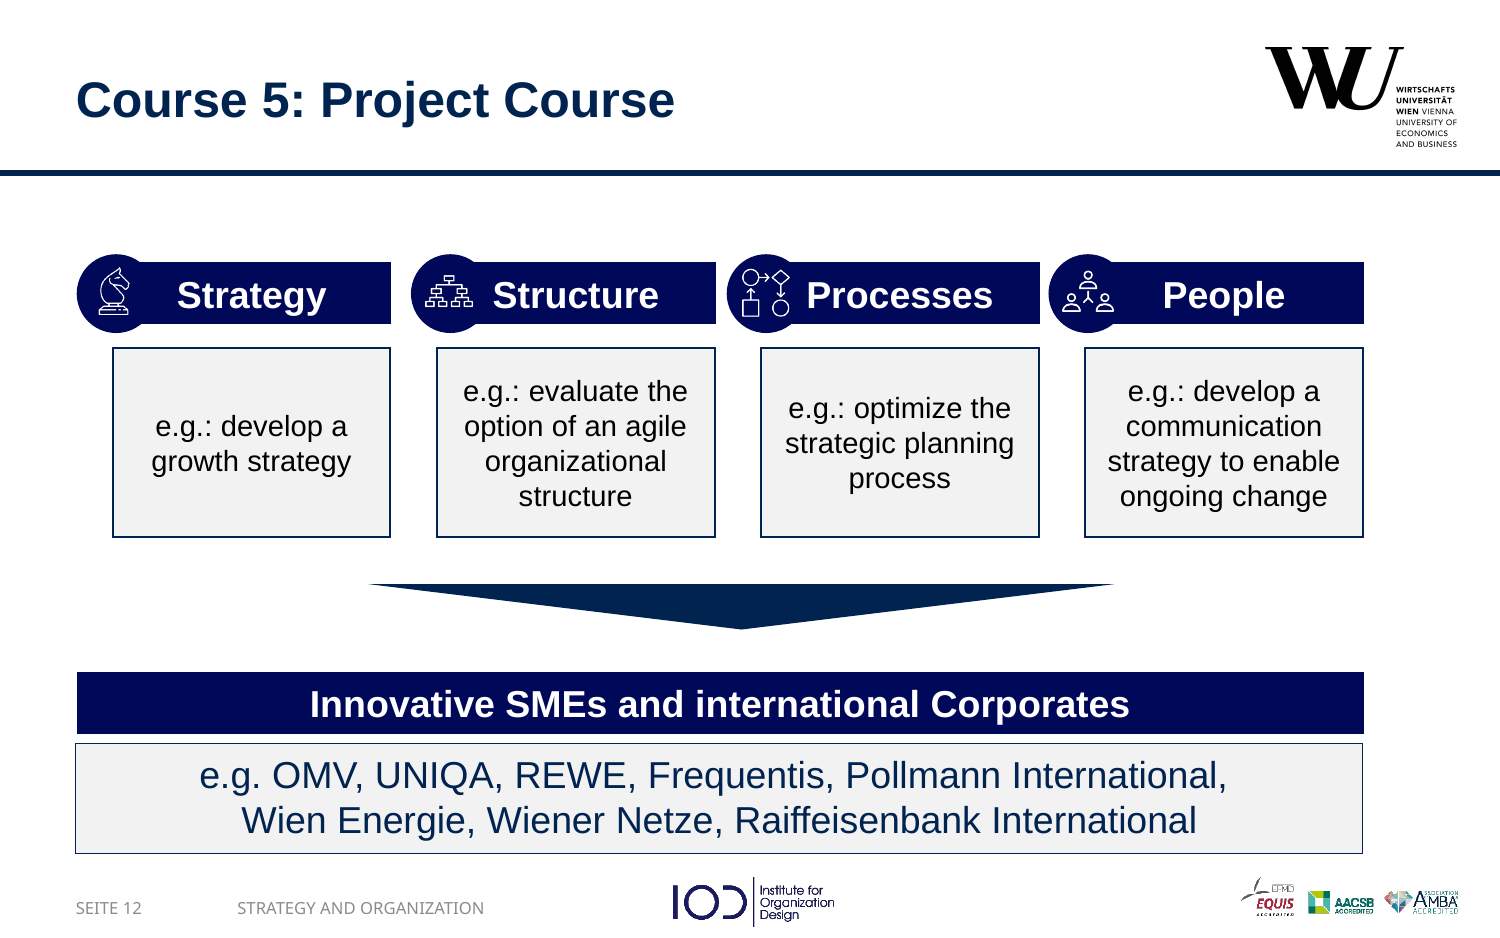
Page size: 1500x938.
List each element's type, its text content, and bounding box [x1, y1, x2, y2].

text_box Strategy [141, 263, 391, 324]
text_box Structure [475, 263, 715, 324]
text_box e.g.: evaluate the option of an agile organizational structure [436, 347, 716, 538]
title Course 5: Project Course [75, 22, 1349, 172]
picture [1062, 265, 1114, 317]
picture [742, 268, 790, 317]
picture [90, 267, 138, 315]
text_box [727, 255, 805, 333]
text_box [1049, 255, 1127, 333]
picture [425, 267, 473, 315]
slide_number SEITE 12 [75, 887, 223, 931]
text_box e.g.: develop a communication strategy to enable ongoing change [1084, 347, 1364, 538]
text_box [411, 255, 489, 333]
text_box [77, 255, 155, 333]
picture [673, 877, 834, 927]
text_box e.g.: develop a growth strategy [112, 347, 391, 538]
text_box e.g. OMV, UNIQA, REWE, Frequentis, Pollmann International, Wien Energie, Wiener Netze, Raiffeisenbank International [75, 743, 1363, 854]
text_box Innovative SMEs and international Corporates [77, 672, 1363, 733]
footer STRATEGY AND ORGANIZATION [223, 887, 750, 931]
text_box e.g.: optimize the strategic planning process [760, 347, 1040, 538]
text_box [368, 583, 1115, 631]
picture [1241, 877, 1458, 916]
text_box Processes [791, 263, 1039, 324]
picture [1349, 47, 1457, 149]
text_box People [1113, 263, 1363, 324]
